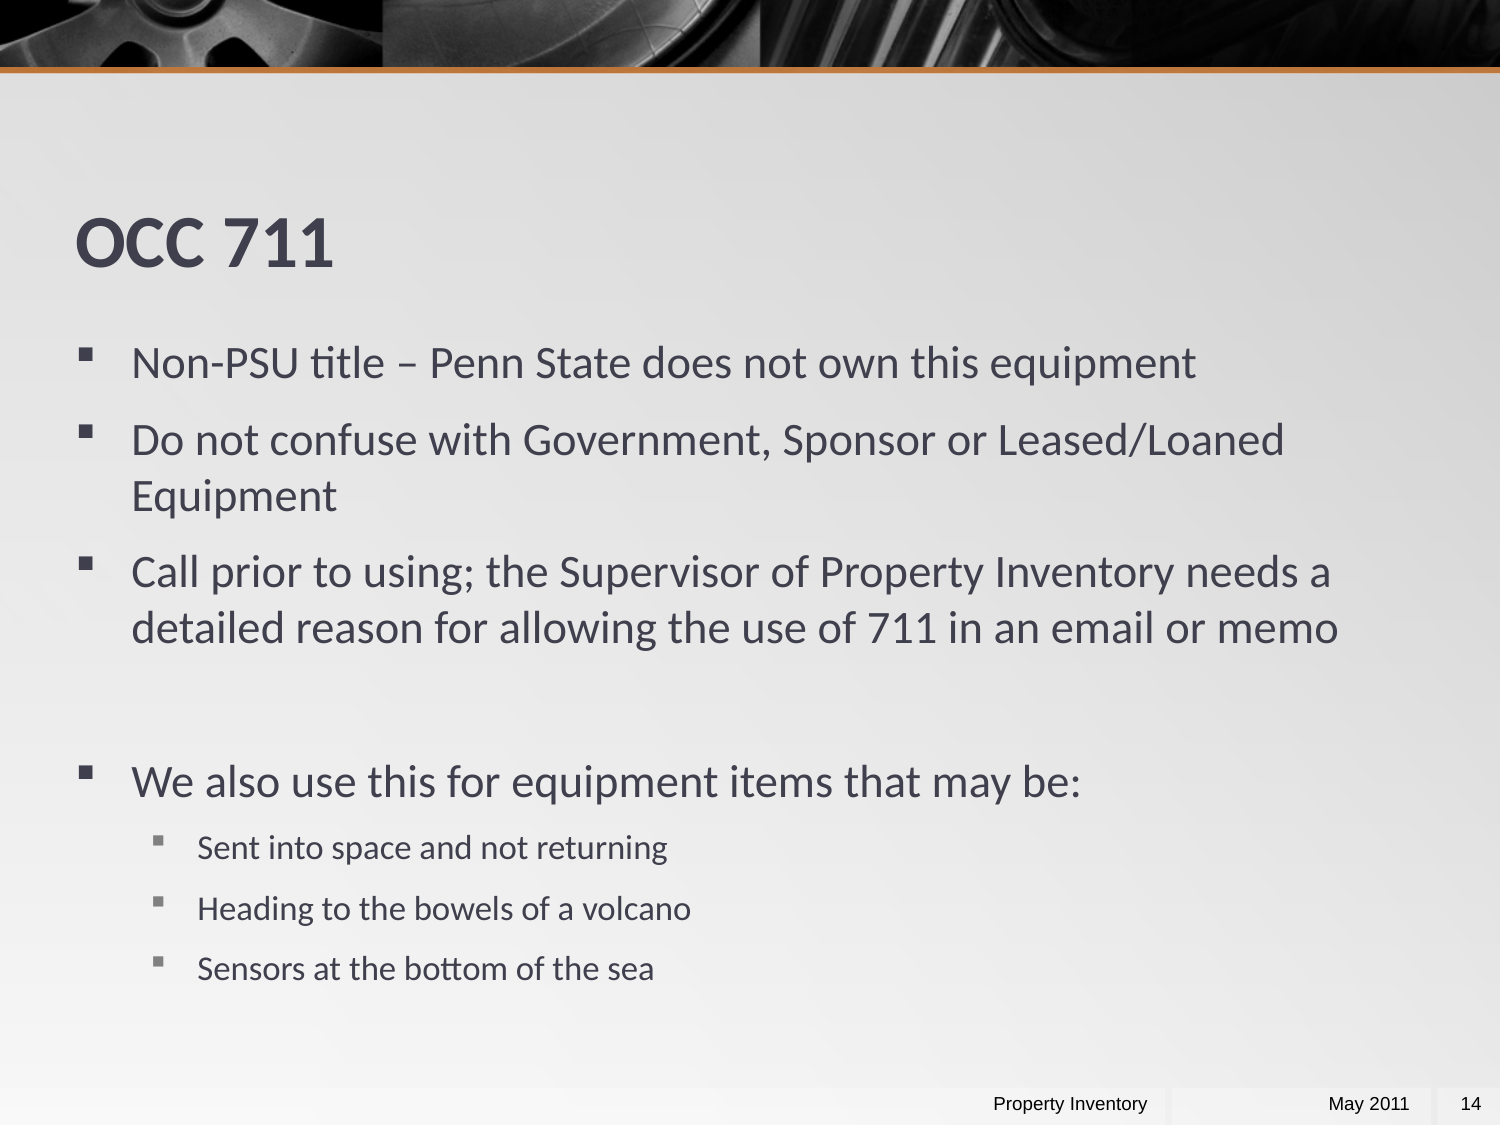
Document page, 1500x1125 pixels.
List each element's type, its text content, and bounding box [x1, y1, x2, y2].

list Non-PSU title – Penn State does not own this equipment Do not confuse with Government, Sponsor or Leased/Loaned Equipment Call prior to using; the Supervisor of Property Inventory needs a detailed reason for allowing the use of 711 in an email or memo We also use this for equipment items that may be: Sent into space and not returning Heading to the bowels of a volcano Sensors at the bottom of the sea [75, 324, 1425, 1005]
footer Property Inventory [75, 1084, 1163, 1122]
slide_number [1175, 1084, 1425, 1122]
slide_number 14 [1434, 1084, 1497, 1122]
title OCC 711 [75, 162, 1425, 313]
picture [0, 0, 1500, 67]
